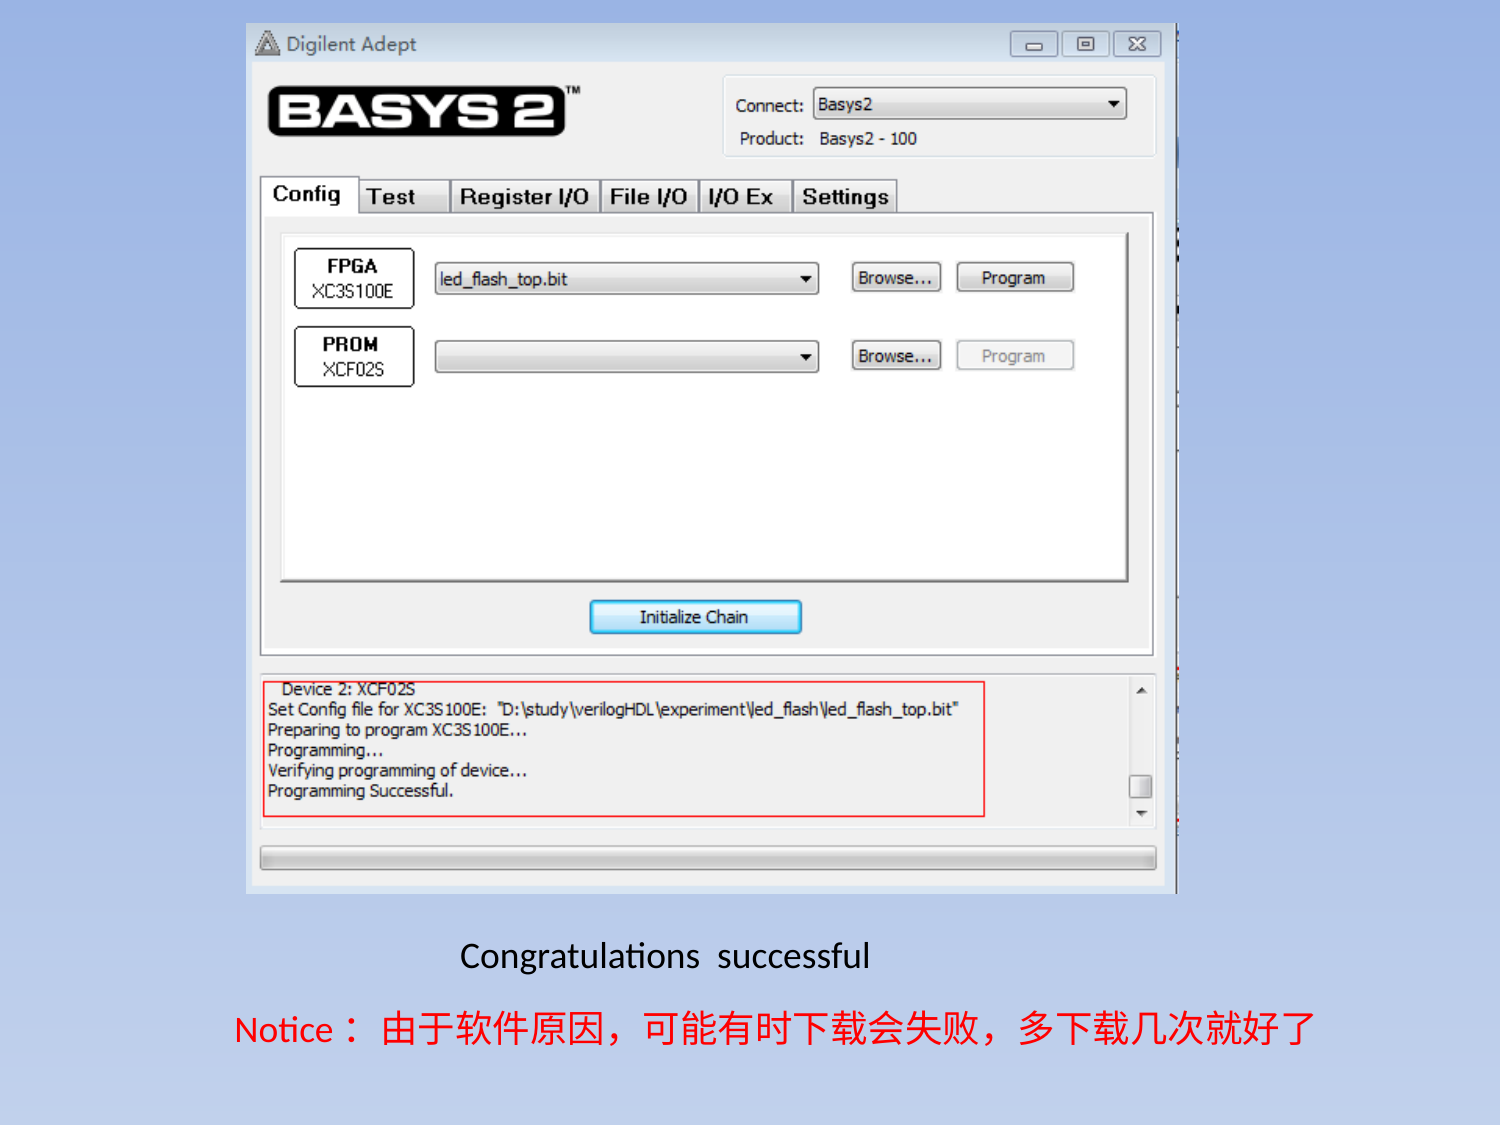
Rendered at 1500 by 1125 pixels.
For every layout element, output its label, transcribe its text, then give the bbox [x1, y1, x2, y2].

picture [245, 23, 1180, 894]
text_box Congratulations successful [445, 923, 887, 984]
text_box Notice：由于软件原因，可能有时下载会失败，多下载几次就好了 [219, 997, 1333, 1058]
